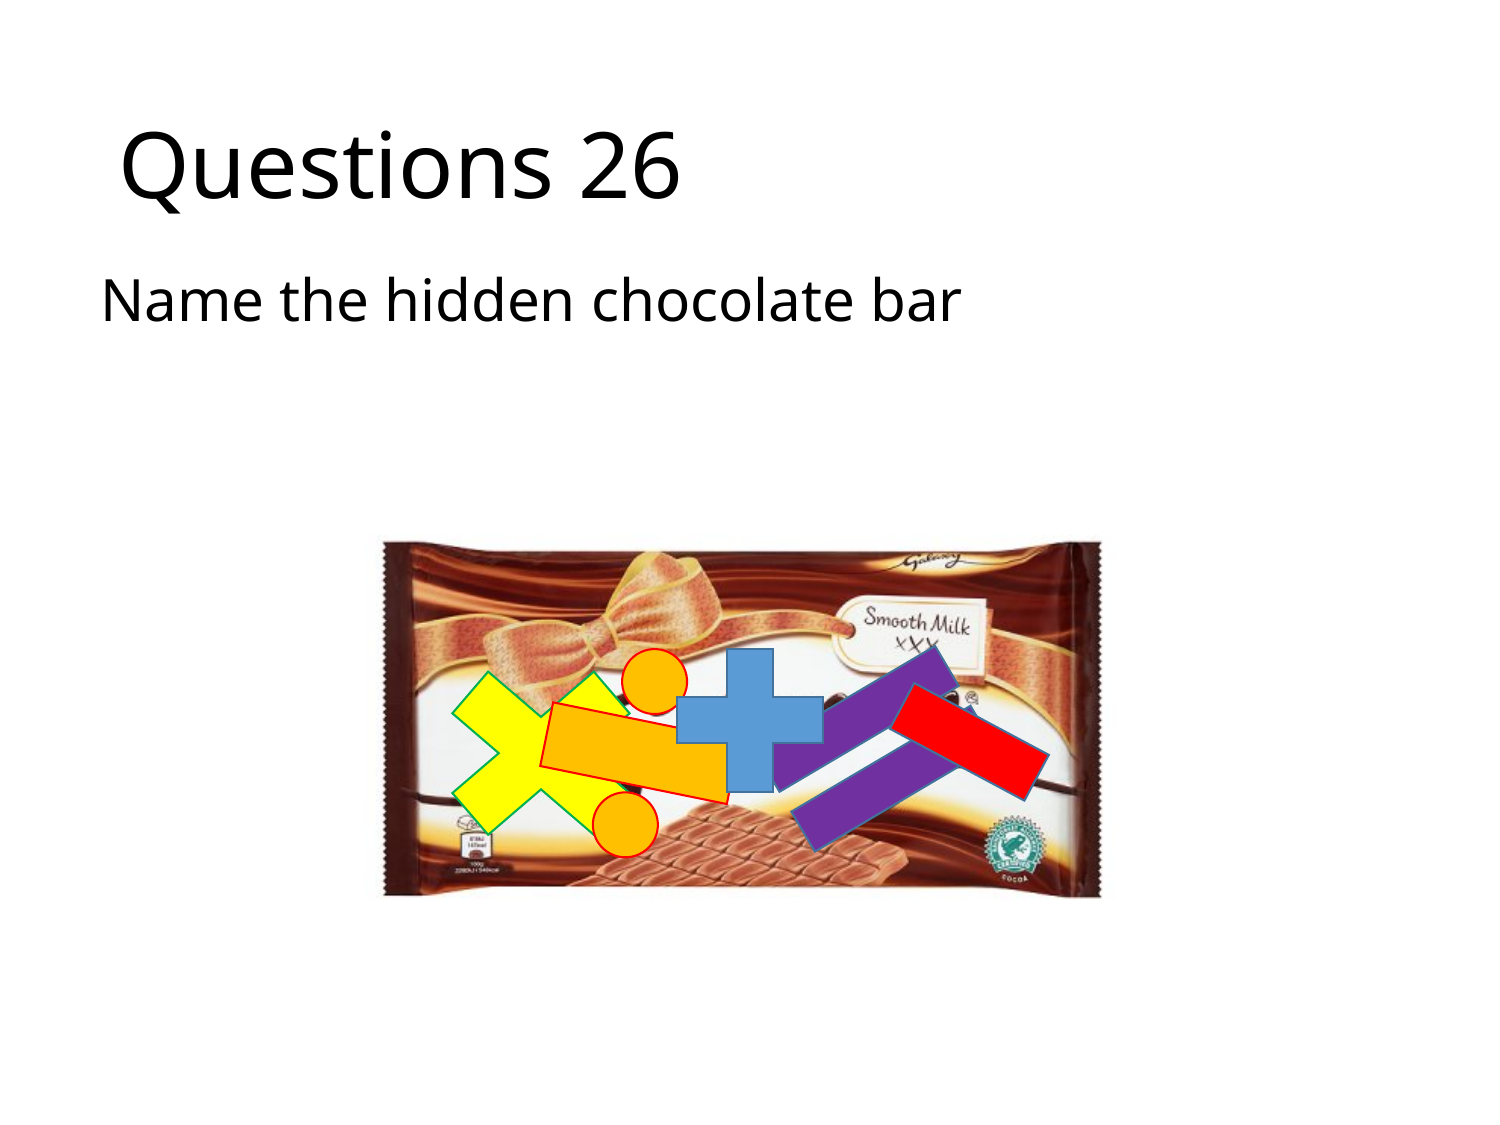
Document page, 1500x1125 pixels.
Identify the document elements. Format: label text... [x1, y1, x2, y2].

picture [364, 341, 1121, 1099]
title Questions 26 [103, 59, 1397, 278]
text_box Name the hidden chocolate bar [85, 256, 1334, 341]
